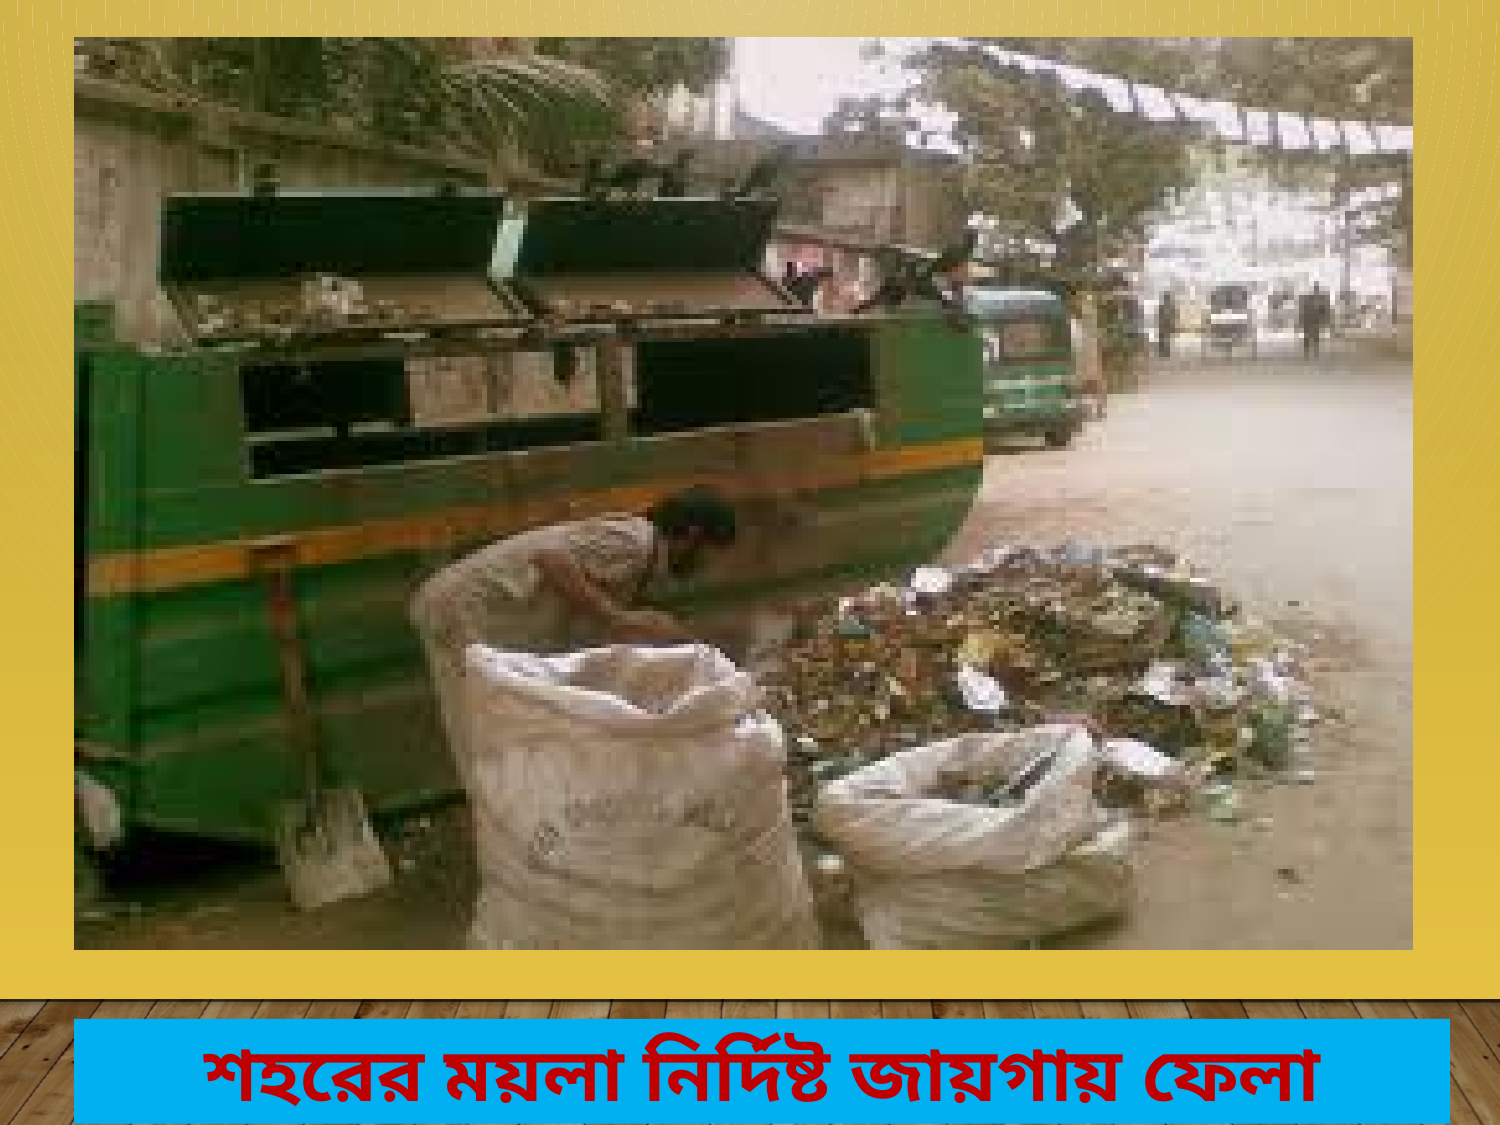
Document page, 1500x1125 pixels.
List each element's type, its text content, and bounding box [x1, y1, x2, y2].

text_box শহরের ময়লা নির্দিষ্ট জায়গায় ফেলা [74, 1018, 1450, 1124]
picture [73, 37, 1413, 951]
picture [0, 999, 1500, 1125]
